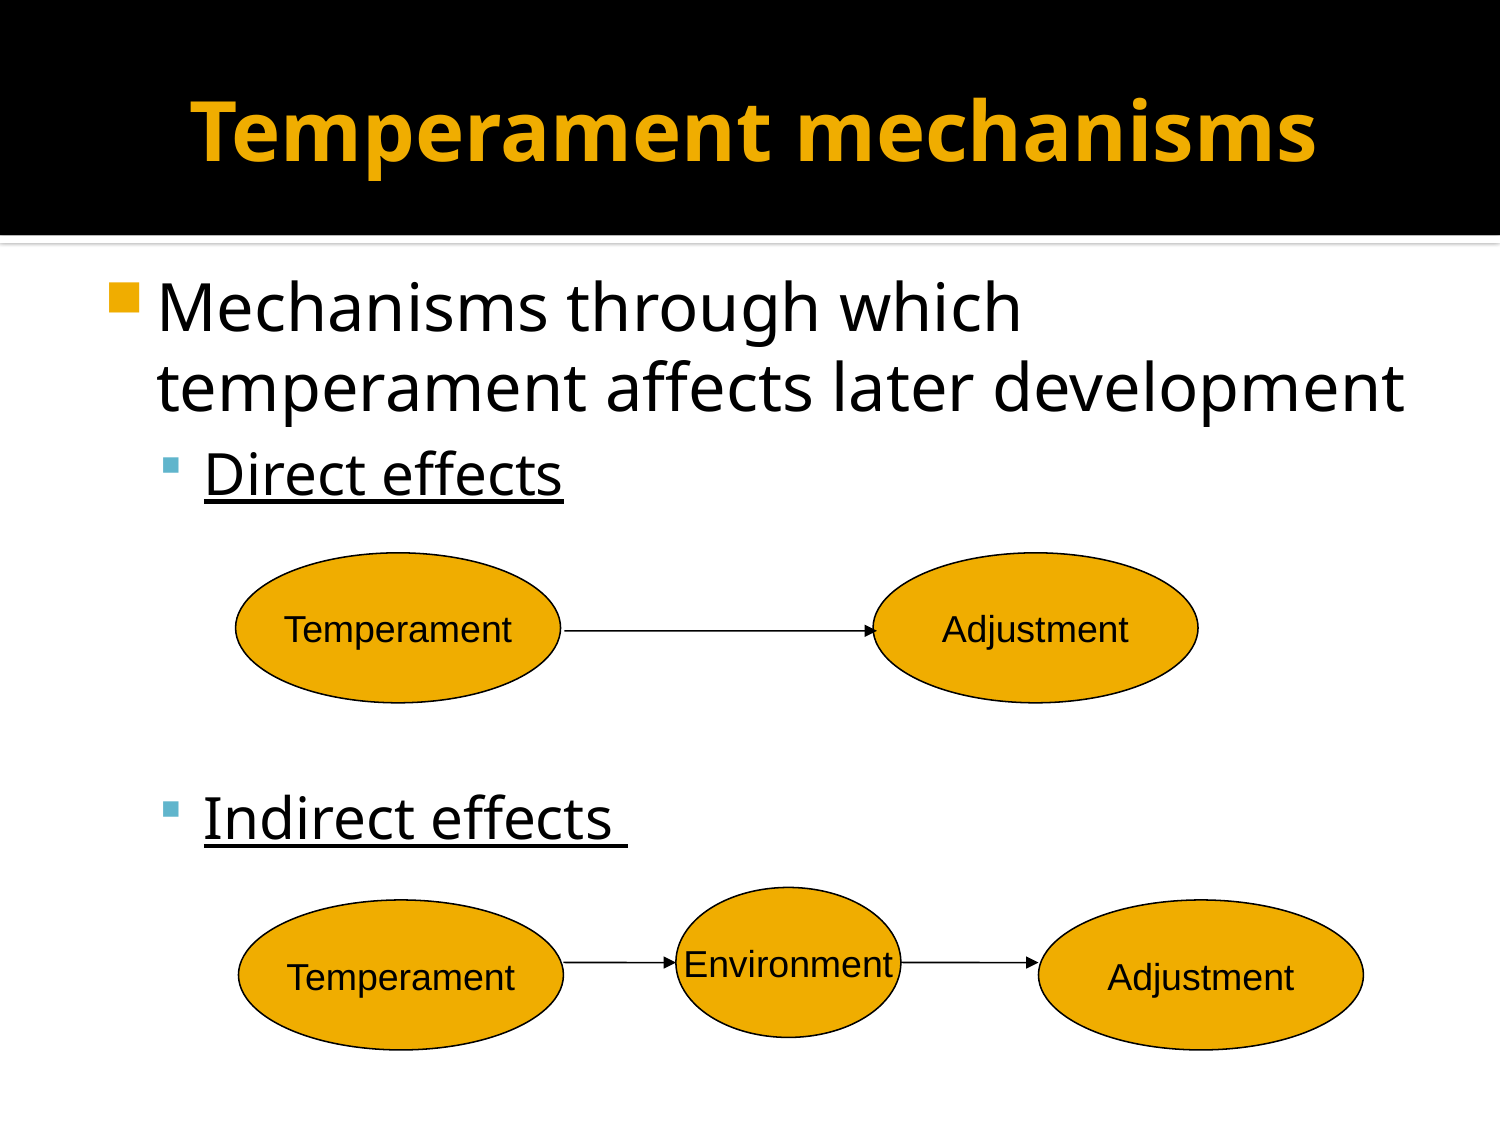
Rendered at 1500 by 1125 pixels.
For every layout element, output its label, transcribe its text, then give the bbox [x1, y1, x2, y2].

text_box Temperament [238, 899, 564, 1050]
text_box [563, 956, 675, 969]
text_box [564, 624, 877, 638]
text_box [900, 956, 1039, 969]
title Temperament mechanisms [75, 25, 1425, 231]
list Mechanisms through which temperament affects later development Direct effects Indirect effects [75, 249, 1425, 1080]
text_box Adjustment [1038, 899, 1364, 1050]
text_box Environment [675, 887, 901, 1038]
text_box Temperament [235, 552, 561, 703]
text_box Adjustment [873, 552, 1199, 703]
